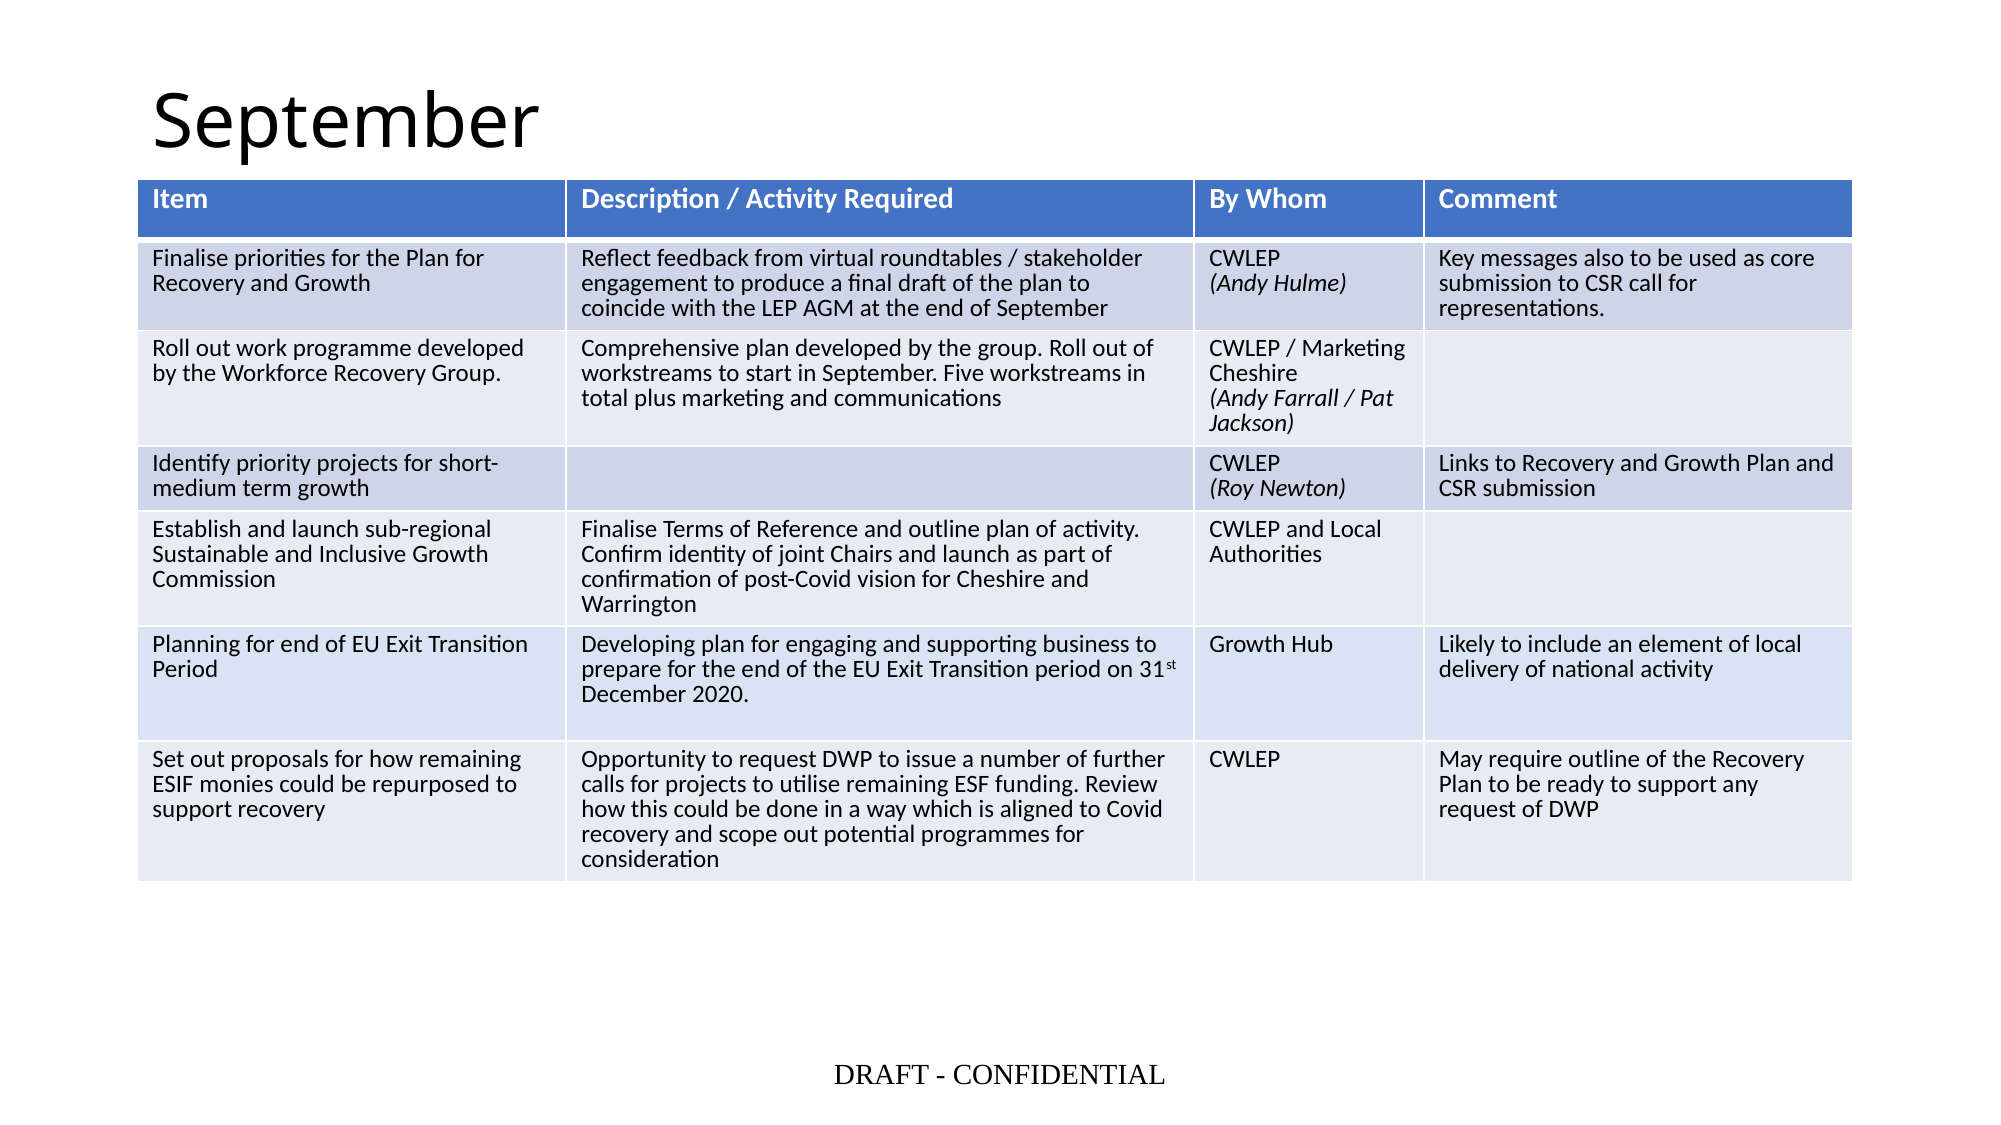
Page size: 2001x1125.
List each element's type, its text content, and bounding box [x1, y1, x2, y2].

table_header Item [138, 180, 565, 237]
table_cell Finalise Terms of Reference and outline plan of activity. Confirm identity of joint Chairs and launch as part of confirmation of post-Covid vision for Cheshire and Warrington [567, 512, 1193, 625]
table_cell Planning for end of EU Exit Transition Period [138, 627, 565, 740]
table_cell [1425, 331, 1852, 445]
table_header Description / Activity Required [567, 180, 1193, 237]
table_cell Roll out work programme developed by the Workforce Recovery Group. [138, 331, 565, 445]
table_cell Key messages also to be used as core submission to CSR call for representations. [1425, 243, 1852, 330]
table_cell Reflect feedback from virtual roundtables / stakeholder engagement to produce a final draft of the plan to coincide with the LEP AGM at the end of September [567, 243, 1193, 330]
table_cell Set out proposals for how remaining ESIF monies could be repurposed to support recovery [138, 742, 565, 881]
table_cell [567, 447, 1193, 510]
table_cell CWLEP (Andy Hulme) [1195, 243, 1423, 330]
table_cell Likely to include an element of local delivery of national activity [1425, 627, 1852, 740]
table_cell CWLEP / Marketing Cheshire (Andy Farrall / Pat Jackson) [1195, 331, 1423, 445]
table_cell CWLEP (Roy Newton) [1195, 447, 1423, 510]
table_cell Comprehensive plan developed by the group. Roll out of workstreams to start in September. Five workstreams in total plus marketing and communications [567, 331, 1193, 445]
table_cell Links to Recovery and Growth Plan and CSR submission [1425, 447, 1852, 510]
table_cell CWLEP [1195, 742, 1423, 881]
title September [137, 59, 1863, 180]
table_cell Identify priority projects for short-medium term growth [138, 447, 565, 510]
table_header By Whom [1195, 180, 1423, 237]
footer DRAFT - CONFIDENTIAL [662, 1042, 1338, 1103]
table_cell Establish and launch sub-regional Sustainable and Inclusive Growth Commission [138, 512, 565, 625]
table_cell Finalise priorities for the Plan for Recovery and Growth [138, 243, 565, 330]
table_cell Opportunity to request DWP to issue a number of further calls for projects to utilise remaining ESF funding. Review how this could be done in a way which is aligned to Covid recovery and scope out potential programmes for consideration [567, 742, 1193, 881]
table_cell CWLEP and Local Authorities [1195, 512, 1423, 625]
table_cell Growth Hub [1195, 627, 1423, 740]
table_cell Developing plan for engaging and supporting business to prepare for the end of the EU Exit Transition period on 31st December 2020. [567, 627, 1193, 740]
table_cell [1425, 512, 1852, 625]
table_cell May require outline of the Recovery Plan to be ready to support any request of DWP [1425, 742, 1852, 881]
table_header Comment [1425, 180, 1852, 237]
